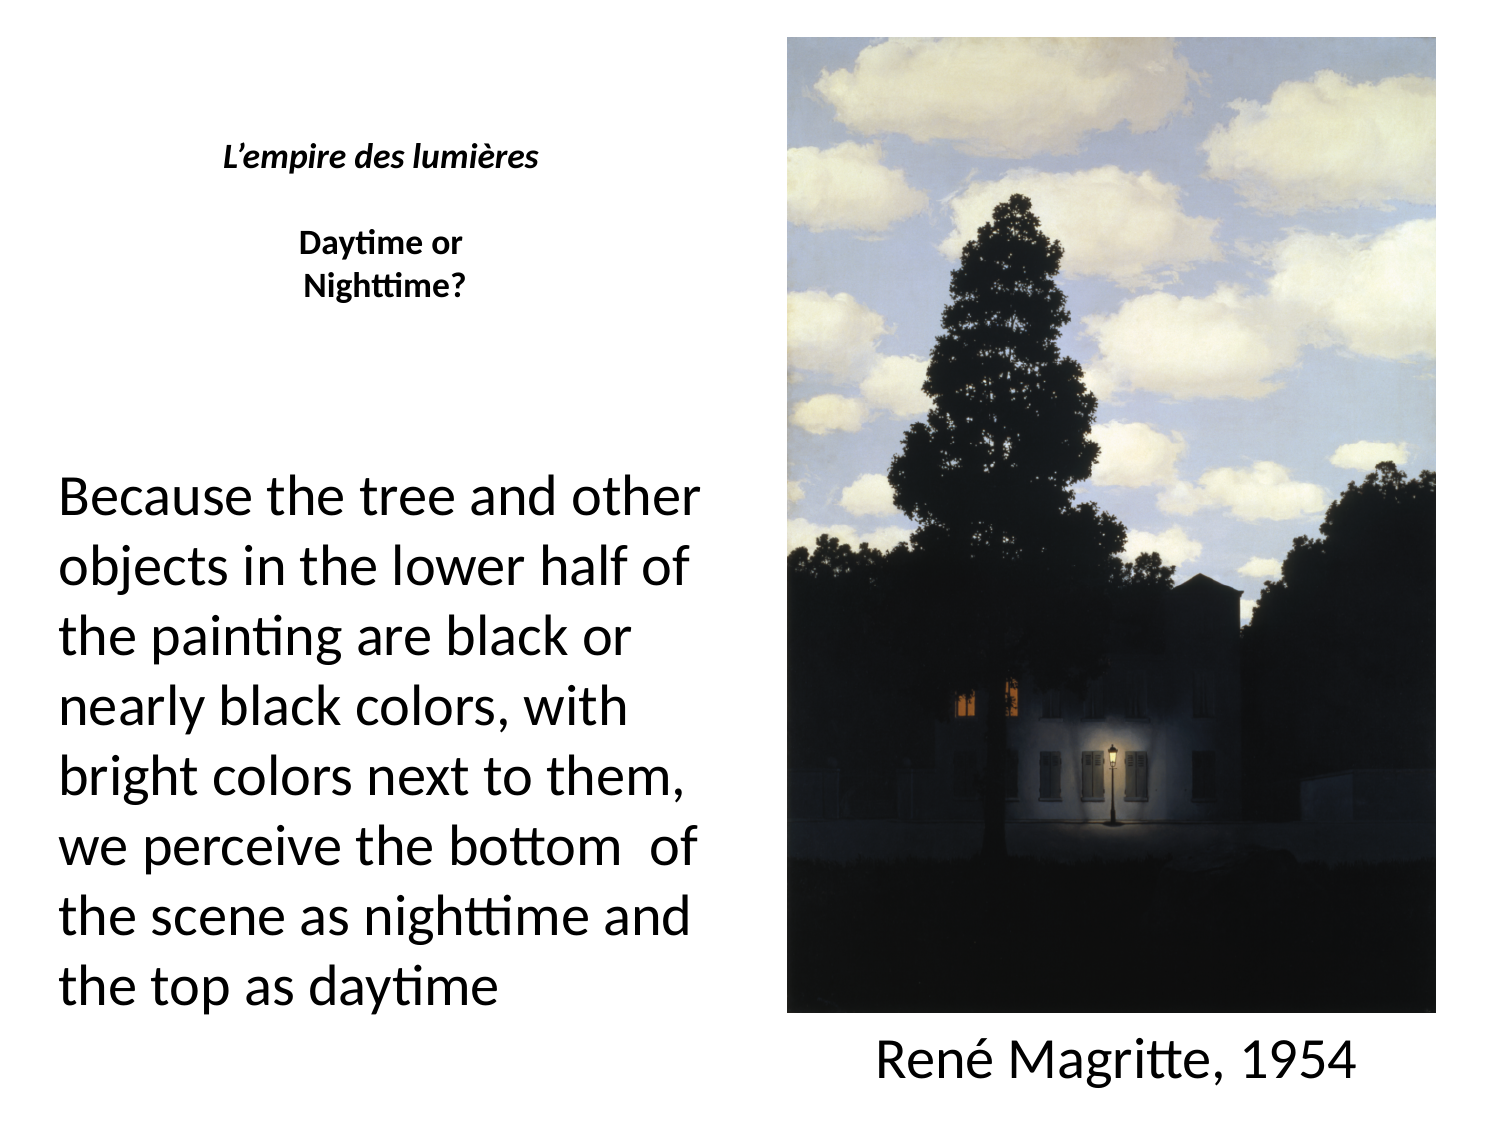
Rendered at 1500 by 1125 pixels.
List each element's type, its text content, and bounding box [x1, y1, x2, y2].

text_box René Magritte, 1954 [860, 1012, 1500, 1125]
picture [787, 37, 1437, 1013]
title L’empire des lumières Daytime or Nighttime? [0, 125, 782, 313]
text_box Because the tree and other objects in the lower half of the painting are black or nearly black colors, with bright colors next to them, we perceive the bottom of the scene as nighttime and the top as daytime [43, 450, 719, 1095]
